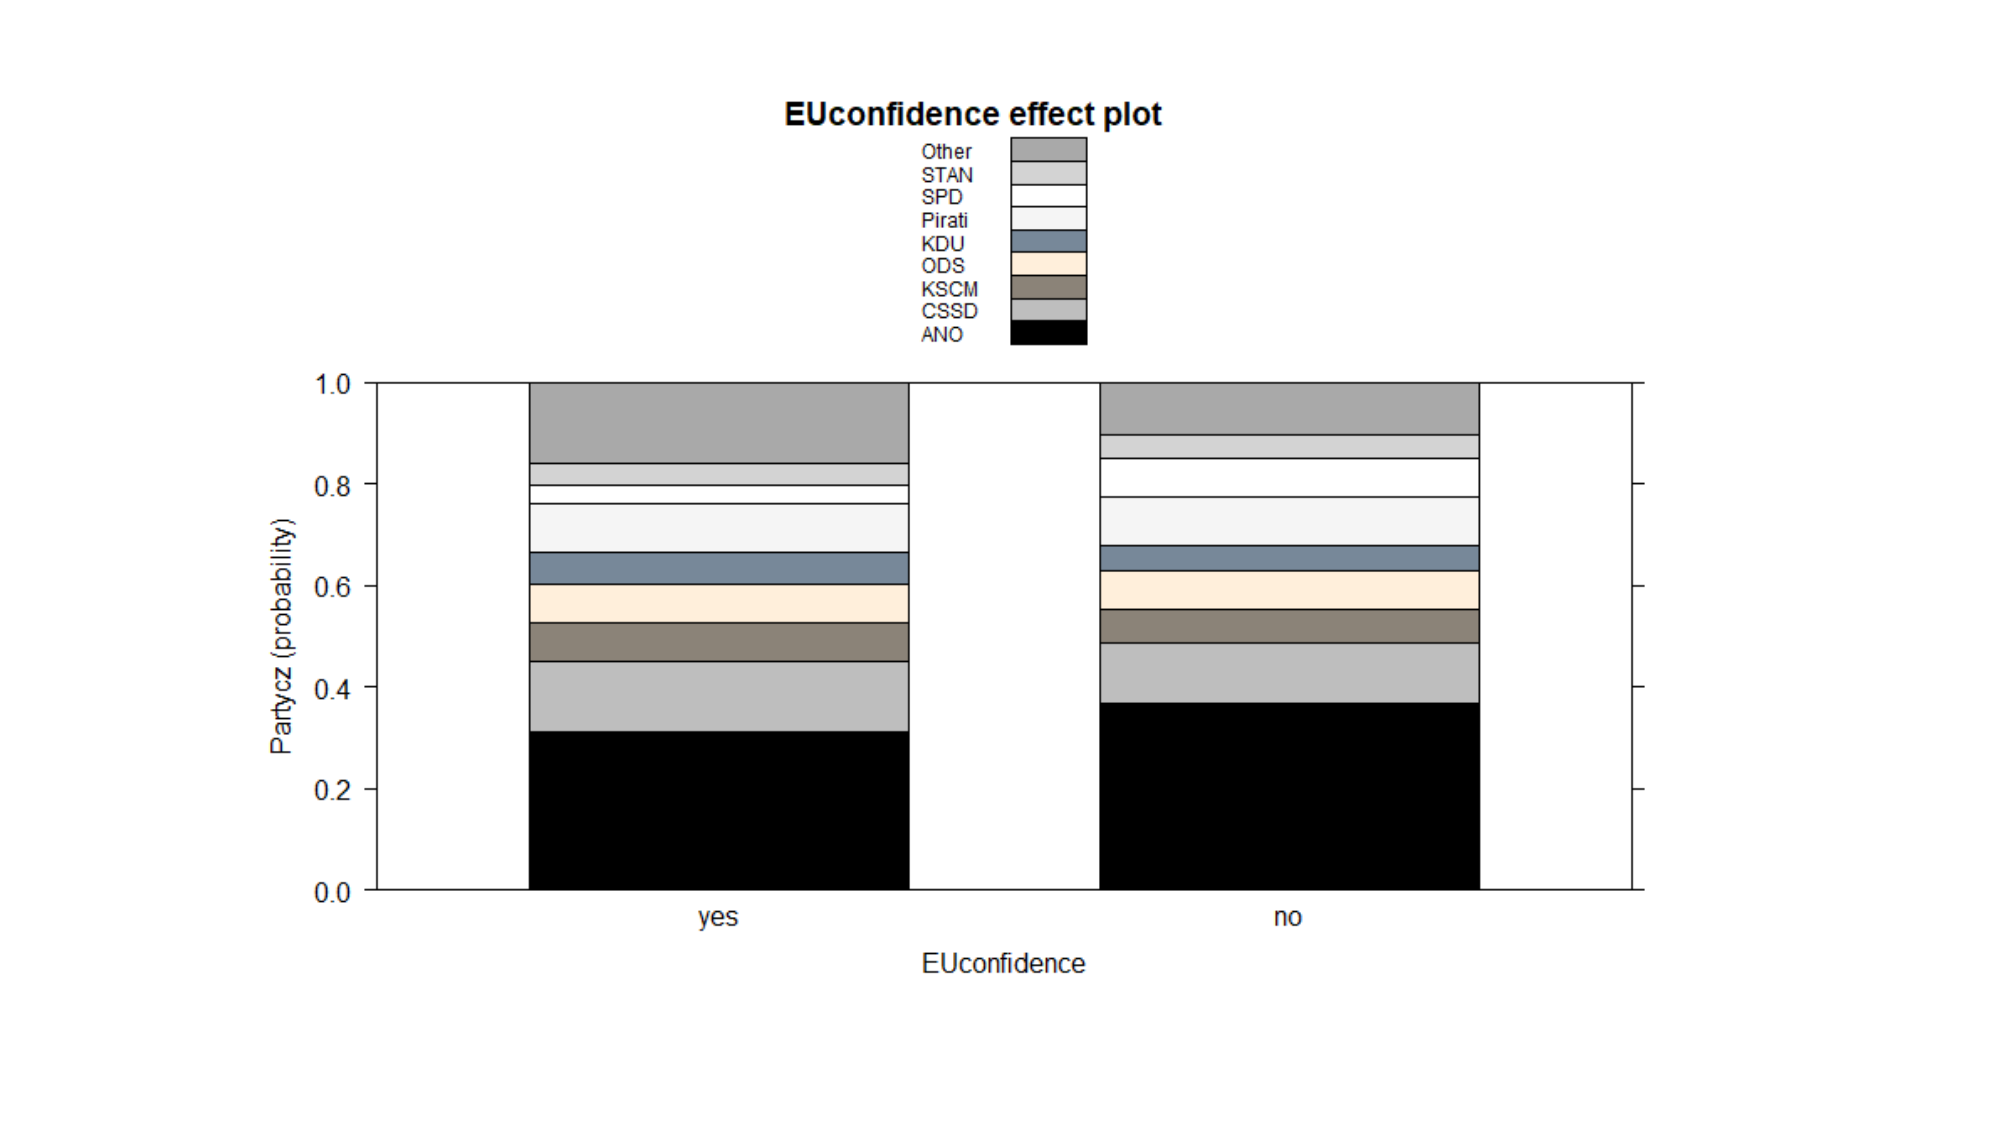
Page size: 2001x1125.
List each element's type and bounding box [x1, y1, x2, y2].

list [254, 87, 1697, 1000]
